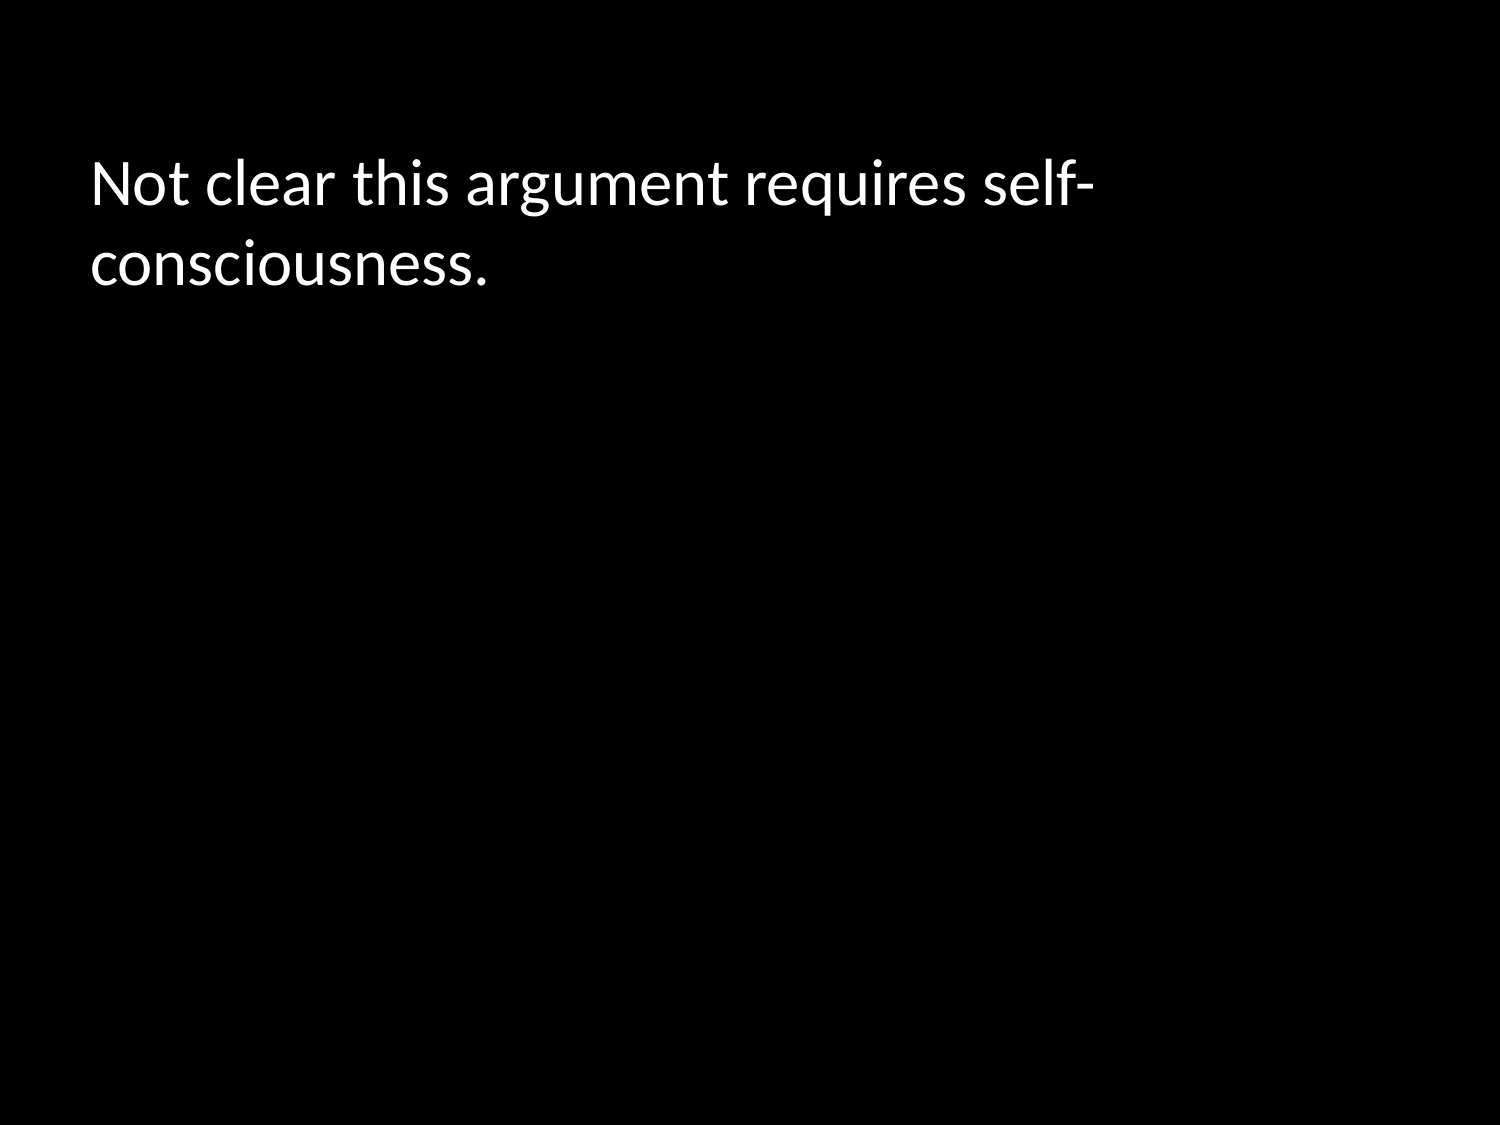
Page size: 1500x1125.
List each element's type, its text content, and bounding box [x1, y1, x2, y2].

list Not clear this argument requires self-consciousness. [75, 38, 1425, 1077]
